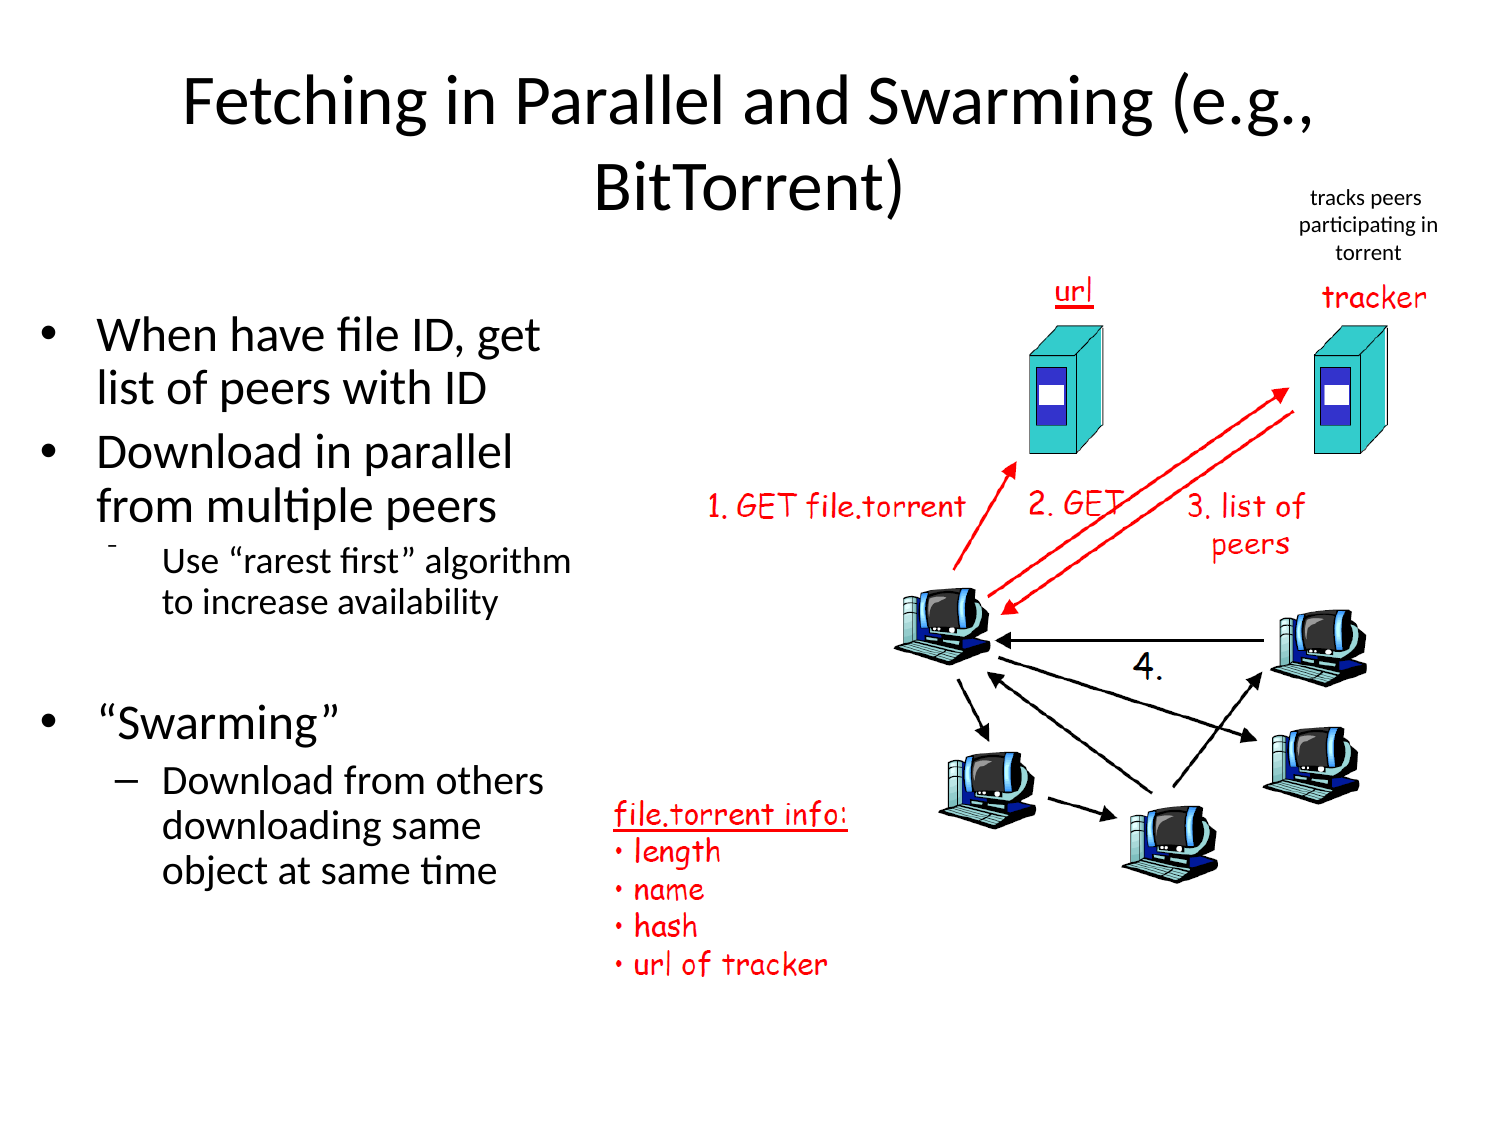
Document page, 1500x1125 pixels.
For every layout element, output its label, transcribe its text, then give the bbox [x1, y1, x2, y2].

list When have file ID, get list of peers with ID Download in parallel from multiple peers Use “rarest first” algorithm to increase availability “Swarming” Download from others downloading same object at same time [24, 300, 592, 1043]
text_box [601, 249, 1442, 981]
title Fetching in Parallel and Swarming (e.g., BitTorrent) [75, 45, 1425, 233]
text_box tracks peers participating in torrent [1262, 174, 1475, 273]
